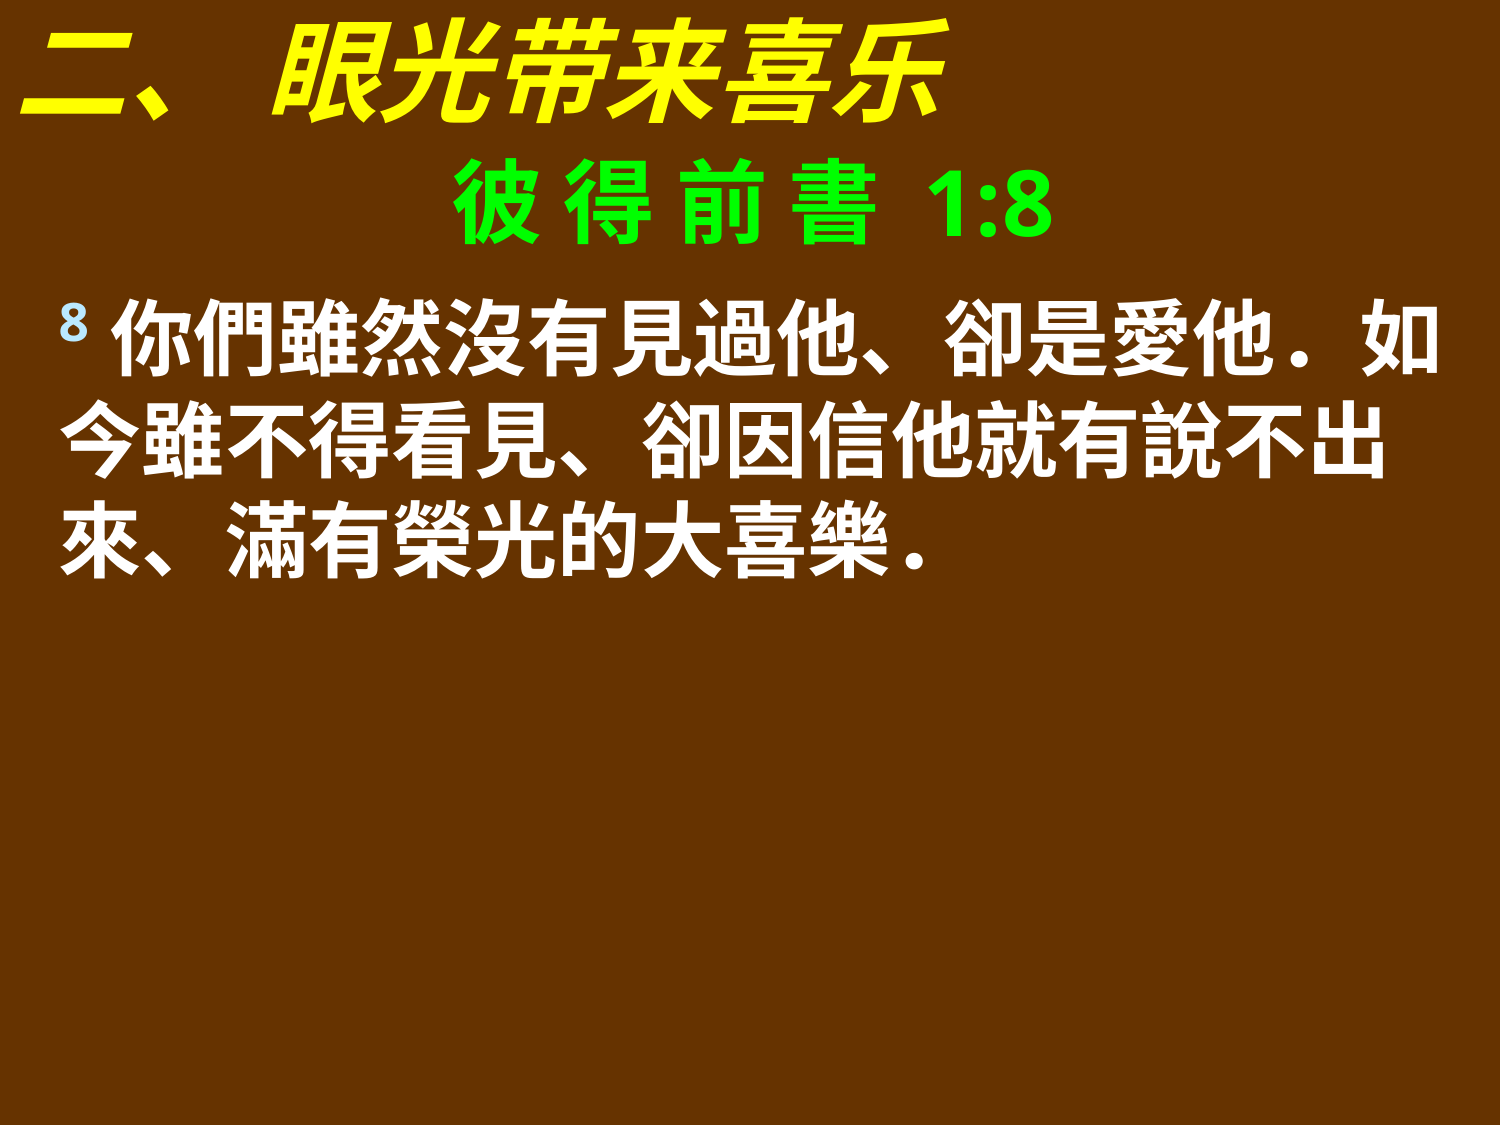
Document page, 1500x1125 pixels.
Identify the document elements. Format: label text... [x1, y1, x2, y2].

text_box 二、 眼光带来喜乐 [0, 0, 1275, 138]
text_box 彼 得 前 書 1:8 8你們雖然沒有見過他、卻是愛他．如今雖不得看見、卻因信他就有說不出來、滿有榮光的大喜樂． [24, 137, 1463, 595]
